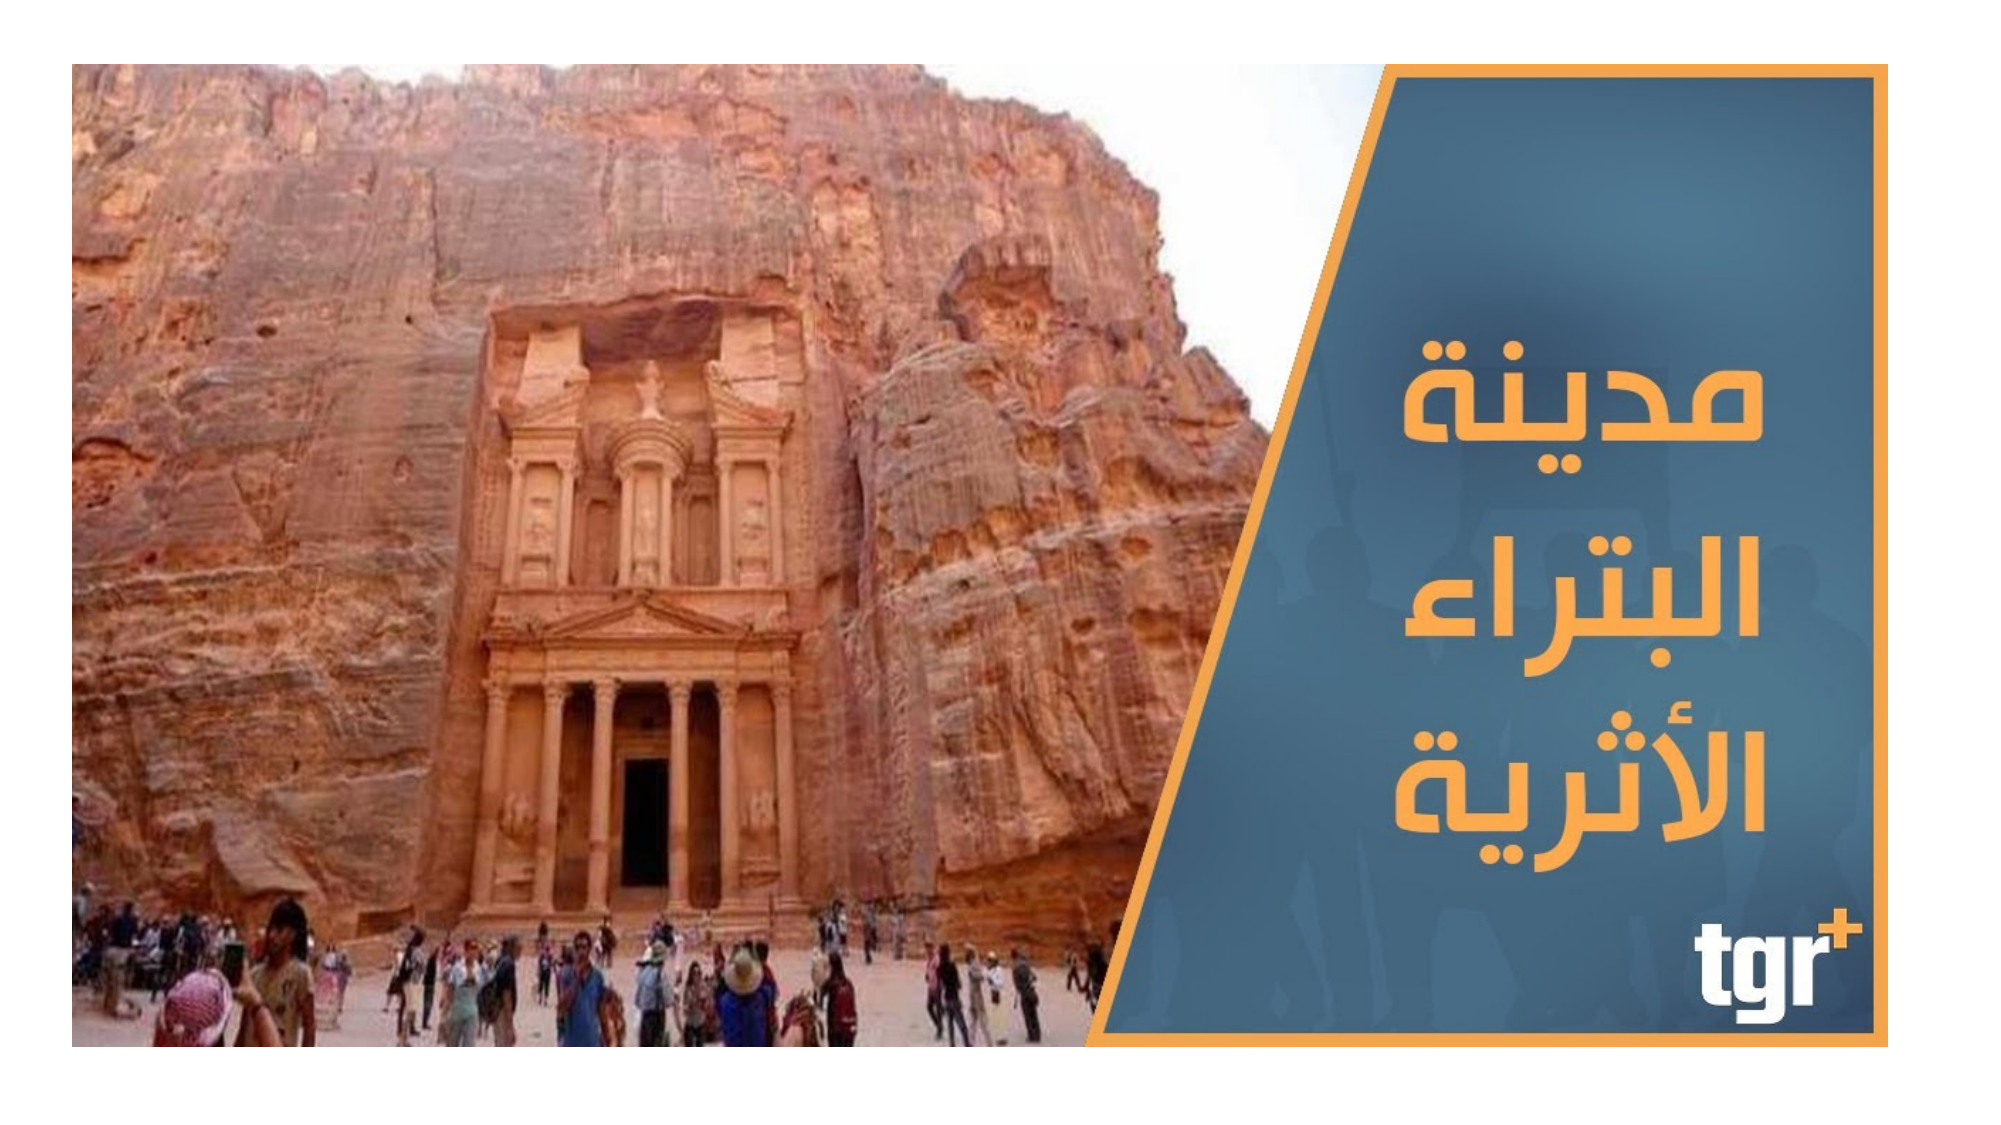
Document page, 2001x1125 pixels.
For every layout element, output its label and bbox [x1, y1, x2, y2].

picture [72, 63, 1888, 1048]
